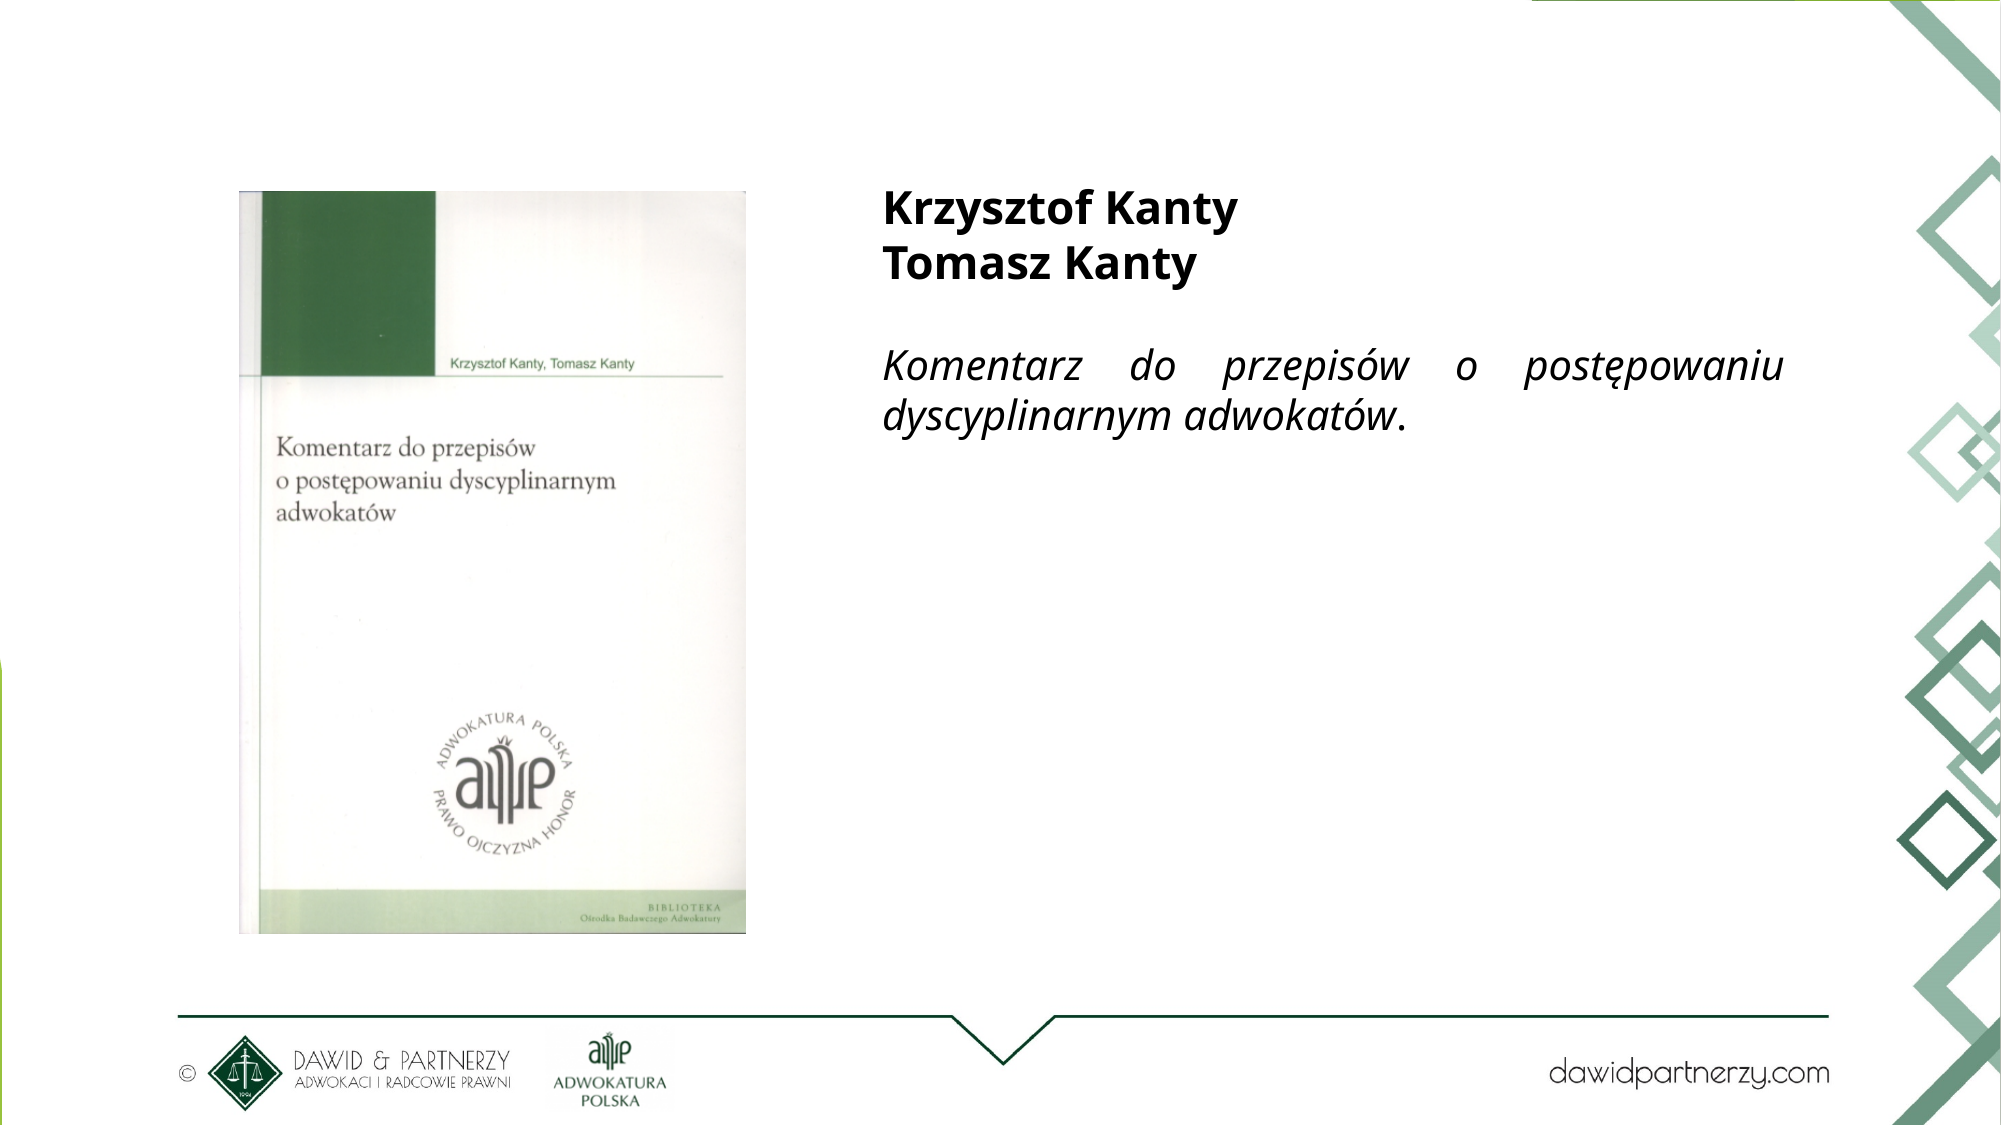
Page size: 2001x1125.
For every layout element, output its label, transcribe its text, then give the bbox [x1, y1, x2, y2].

text_box Krzysztof Kanty Tomasz Kanty Komentarz do przepisów o postępowaniu dyscyplinarnym adwokatów. [867, 171, 1800, 447]
picture [2, 1, 2001, 1125]
